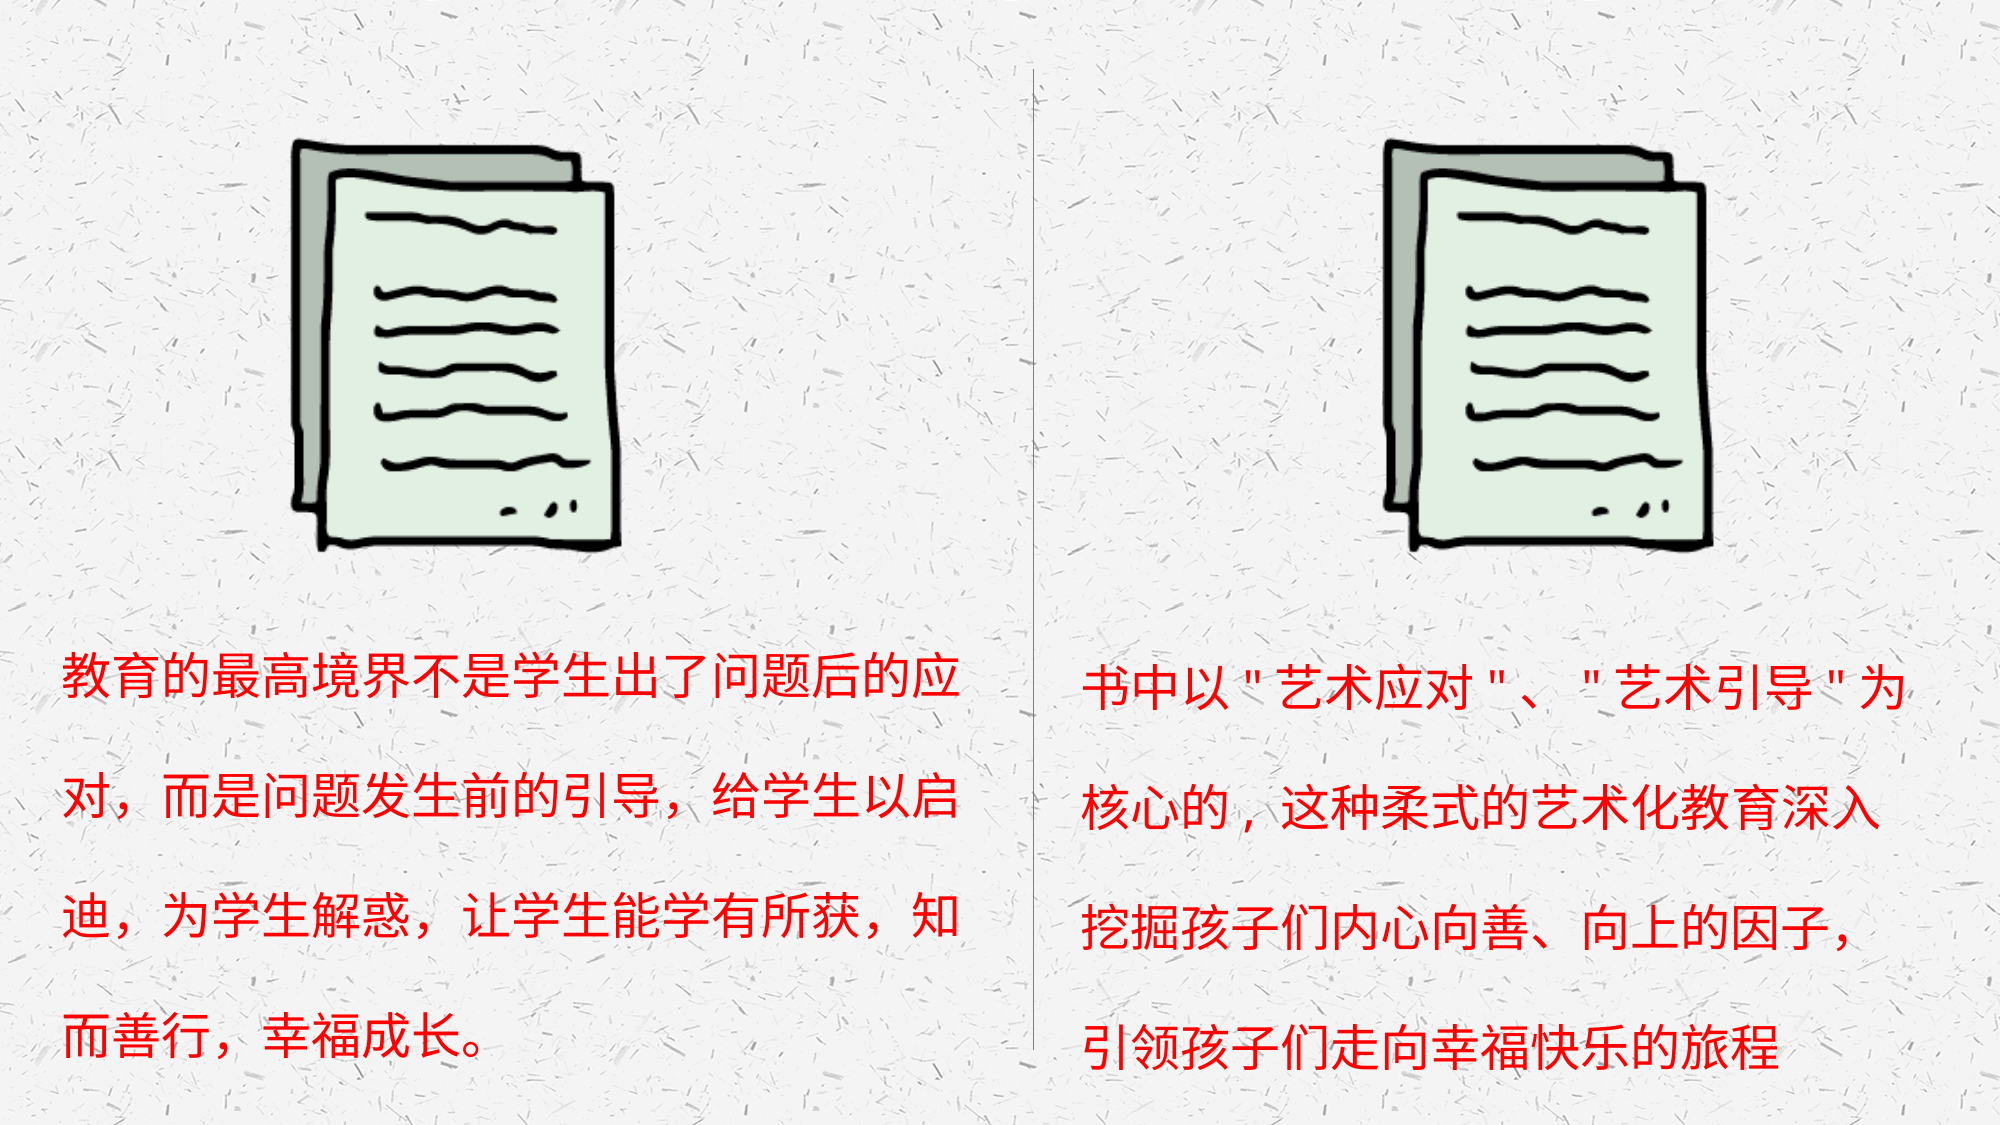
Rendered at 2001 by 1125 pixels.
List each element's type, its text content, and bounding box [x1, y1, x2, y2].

text_box 书中以"艺术应对"、"艺术引导"为核心的, 这种柔式的艺术化教育深入挖掘孩子们内心向善、向上的因子，引领孩子们走向幸福快乐的旅程 [1065, 589, 1935, 1084]
text_box 教育的最高境界不是学生出了问题后的应对，而是问题发生前的引导，给学生以启迪，为学生解惑，让学生能学有所获，知而善行，幸福成长。 [46, 576, 1013, 1072]
picture [0, 0, 2000, 1125]
